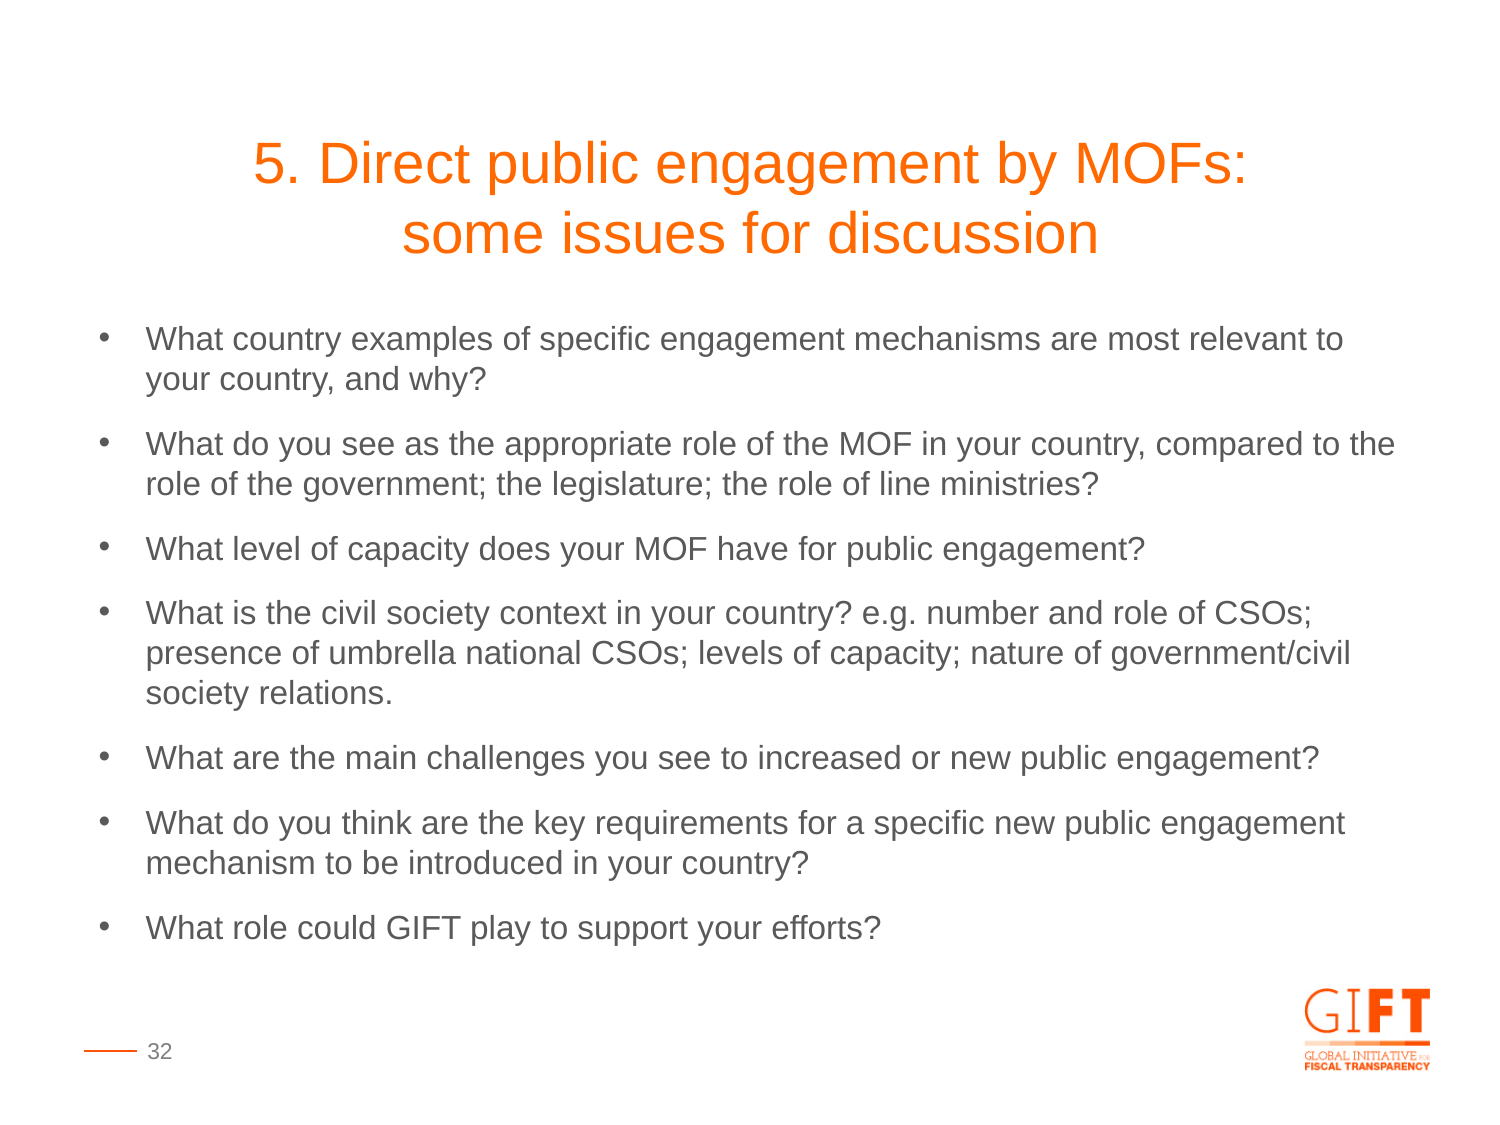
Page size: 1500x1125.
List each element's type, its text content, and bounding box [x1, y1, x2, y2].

text_box 5. Direct public engagement by MOFs: some issues for discussion [238, 118, 1265, 273]
text_box What country examples of specific engagement mechanisms are most relevant to your country, and why? What do you see as the appropriate role of the MOF in your country, compared to the role of the government; the legislature; the role of line ministries? What level of capacity does your MOF have for public engagement? What is the civil society context in your country? e.g. number and role of CSOs; presence of umbrella national CSOs; levels of capacity; nature of government/civil society relations. What are the main challenges you see to increased or new public engagement? What do you think are the key requirements for a specific new public engagement mechanism to be introduced in your country? What role could GIFT play to support your efforts? [83, 309, 1420, 954]
text_box [75, 1029, 188, 1090]
picture [1304, 988, 1431, 1073]
